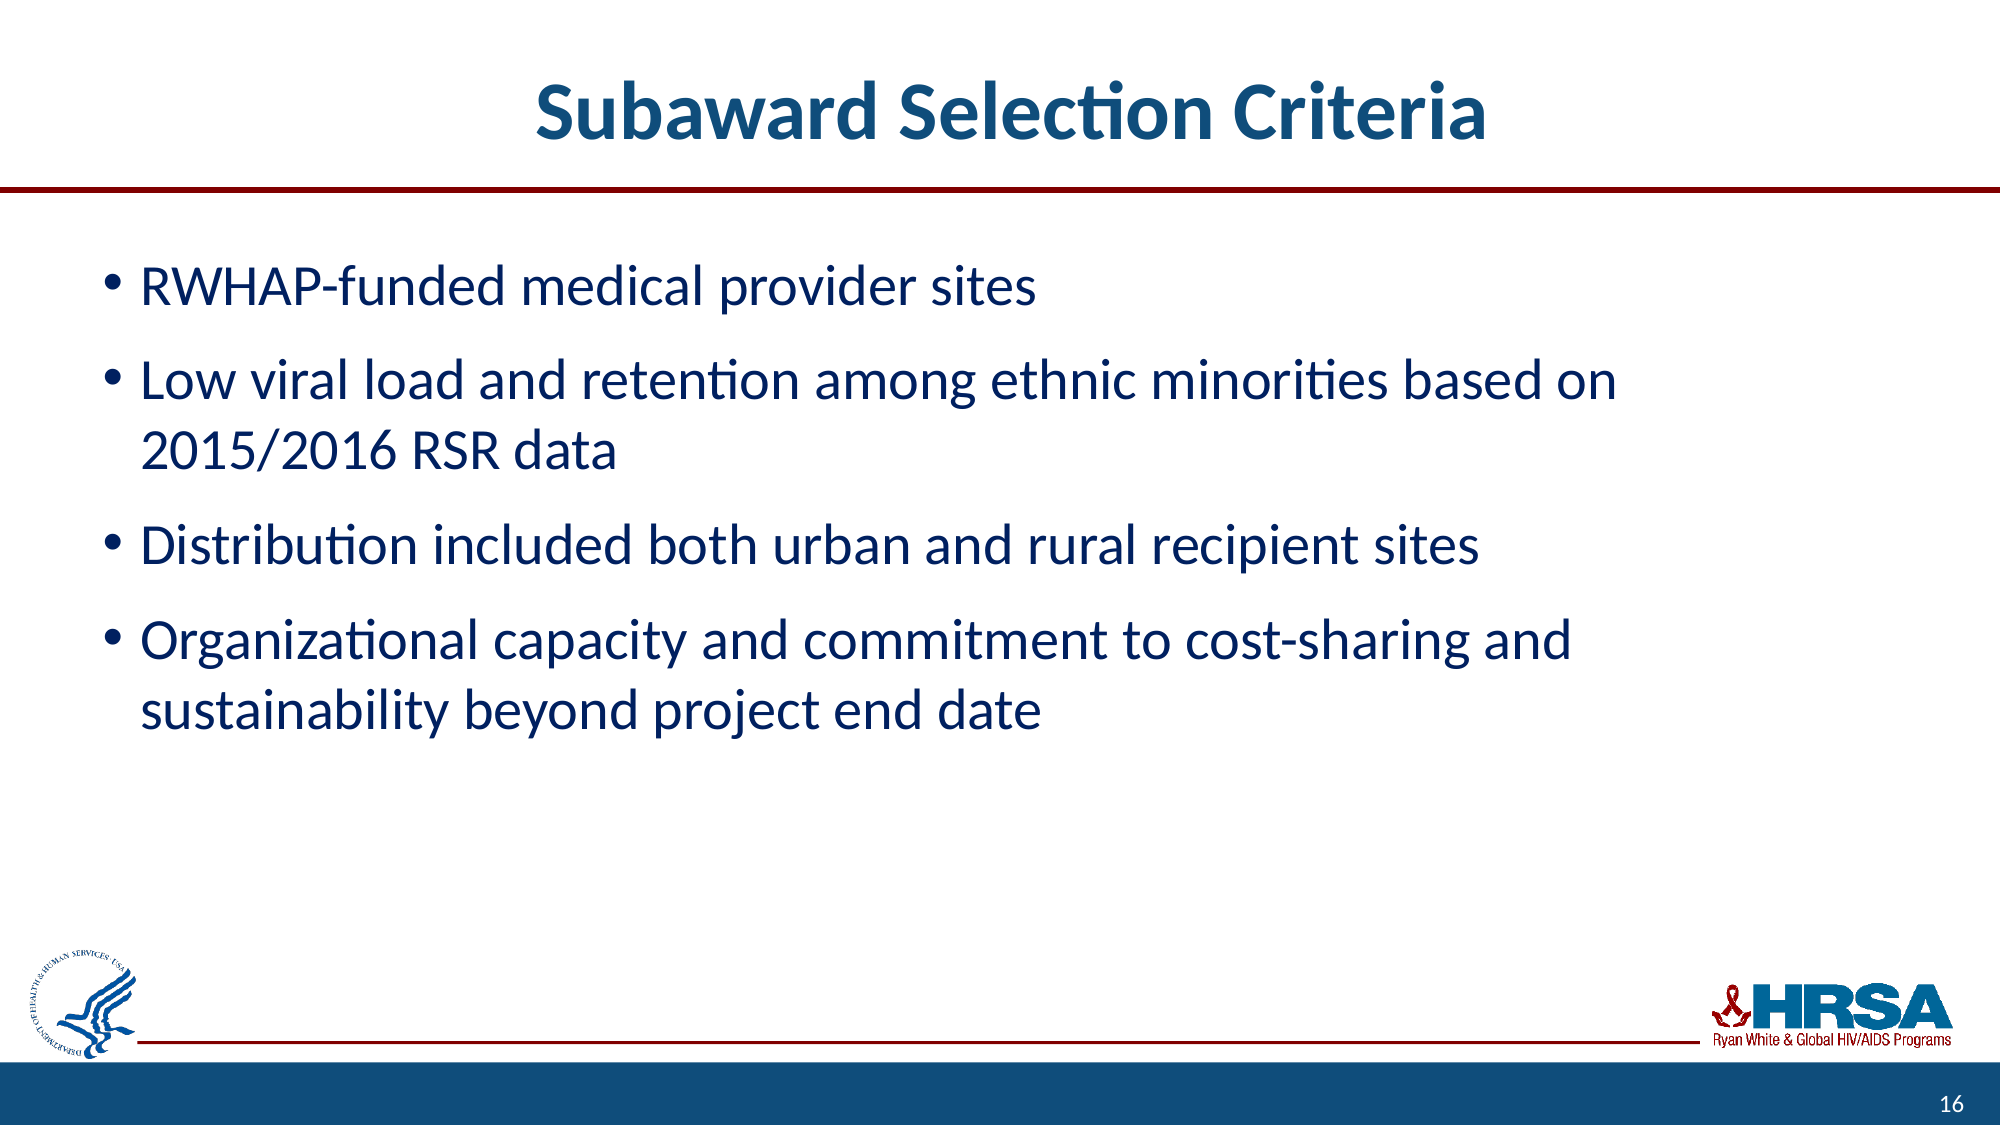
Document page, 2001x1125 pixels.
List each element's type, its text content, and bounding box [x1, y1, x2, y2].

text_box Subaward Selection Criteria [474, 50, 1550, 163]
picture [1922, 1002, 1929, 1012]
picture [1712, 983, 1953, 1048]
slide_number 16 [1879, 1072, 1980, 1125]
picture [1872, 983, 1953, 1024]
picture [24, 946, 141, 1063]
list RWHAP-funded medical provider sites Low viral load and retention among ethnic minorities based on 2015/2016 RSR data Distribution included both urban and rural recipient sites Organizational capacity and commitment to cost-sharing and sustainability beyond project end date [87, 239, 1675, 1018]
picture [1821, 996, 1836, 1003]
